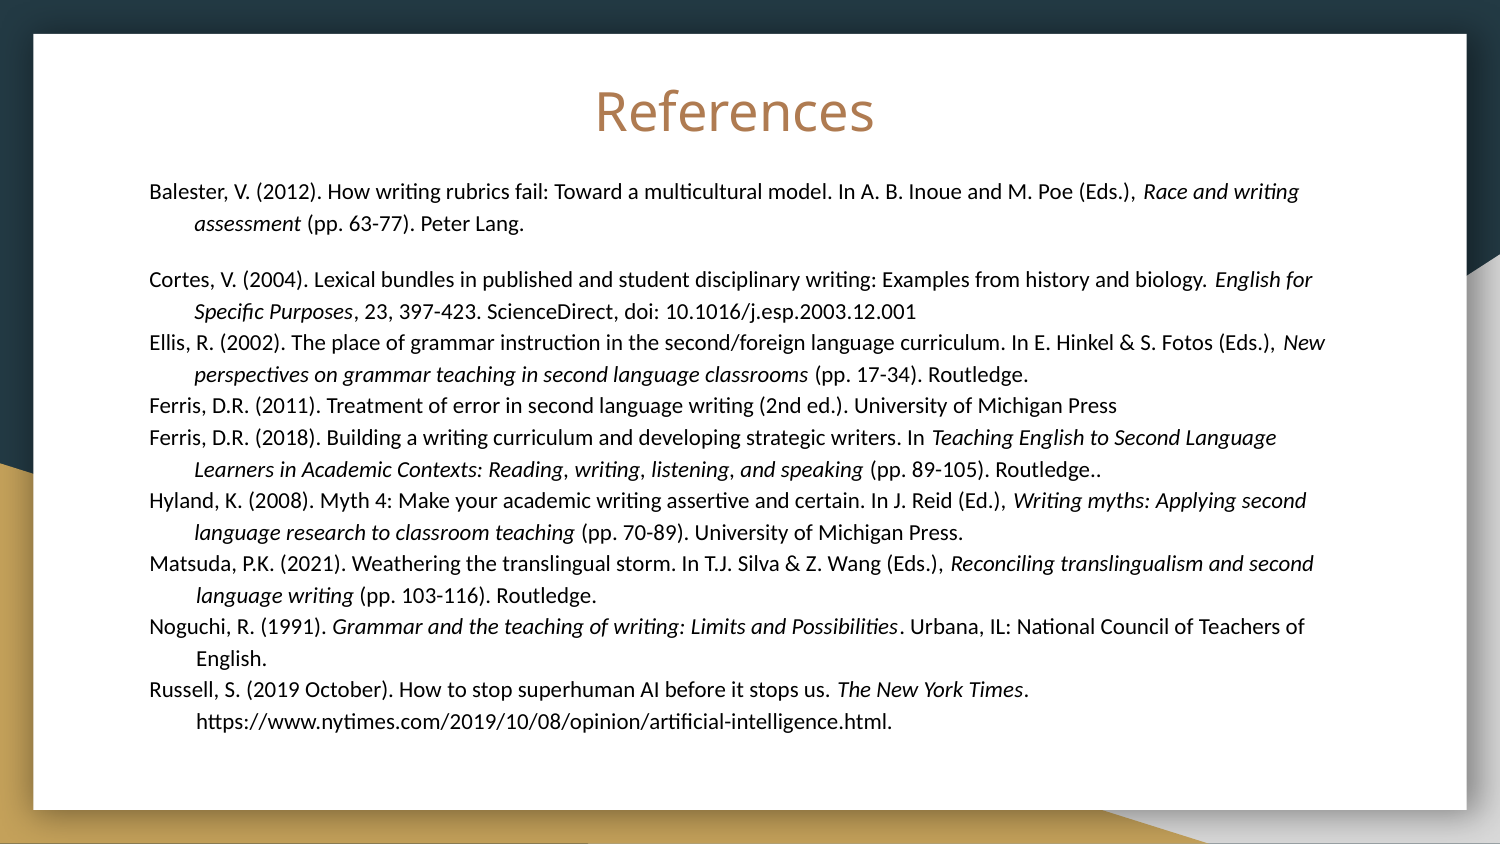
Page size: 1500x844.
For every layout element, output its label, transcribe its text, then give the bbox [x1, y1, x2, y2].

title References [119, 62, 1351, 149]
list Balester, V. (2012). How writing rubrics fail: Toward a multicultural model. In A. B. Inoue and M. Poe (Eds.), Race and writing assessment (pp. 63-77). Peter Lang. Cortes, V. (2004). Lexical bundles in published and student disciplinary writing: Examples from history and biology. English for Specific Purposes, 23, 397-423. ScienceDirect, doi: 10.1016/j.esp.2003.12.001 Ellis, R. (2002). The place of grammar instruction in the second/foreign language curriculum. In E. Hinkel & S. Fotos (Eds.), New perspectives on grammar teaching in second language classrooms (pp. 17-34). Routledge. Ferris, D.R. (2011). Treatment of error in second language writing (2nd ed.). University of Michigan Press Ferris, D.R. (2018). Building a writing curriculum and developing strategic writers. In Teaching English to Second Language Learners in Academic Contexts: Reading, writing, listening, and speaking (pp. 89-105). Routledge.. Hyland, K. (2008). Myth 4: Make your academic writing assertive and certain. In J. Reid (Ed.), Writing myths: Applying second language research to classroom teaching (pp. 70-89). University of Michigan Press. Matsuda, P.K. (2021). Weathering the translingual storm. In T.J. Silva & Z. Wang (Eds.), Reconciling translingualism and second language writing (pp. 103-116). Routledge. Noguchi, R. (1991). Grammar and the teaching of writing: Limits and Possibilities. Urbana, IL: National Council of Teachers of English. Russell, S. (2019 October). How to stop superhuman AI before it stops us. The New York Times. https://www.nytimes.com/2019/10/08/opinion/artificial-intelligence.html. [134, 157, 1366, 729]
